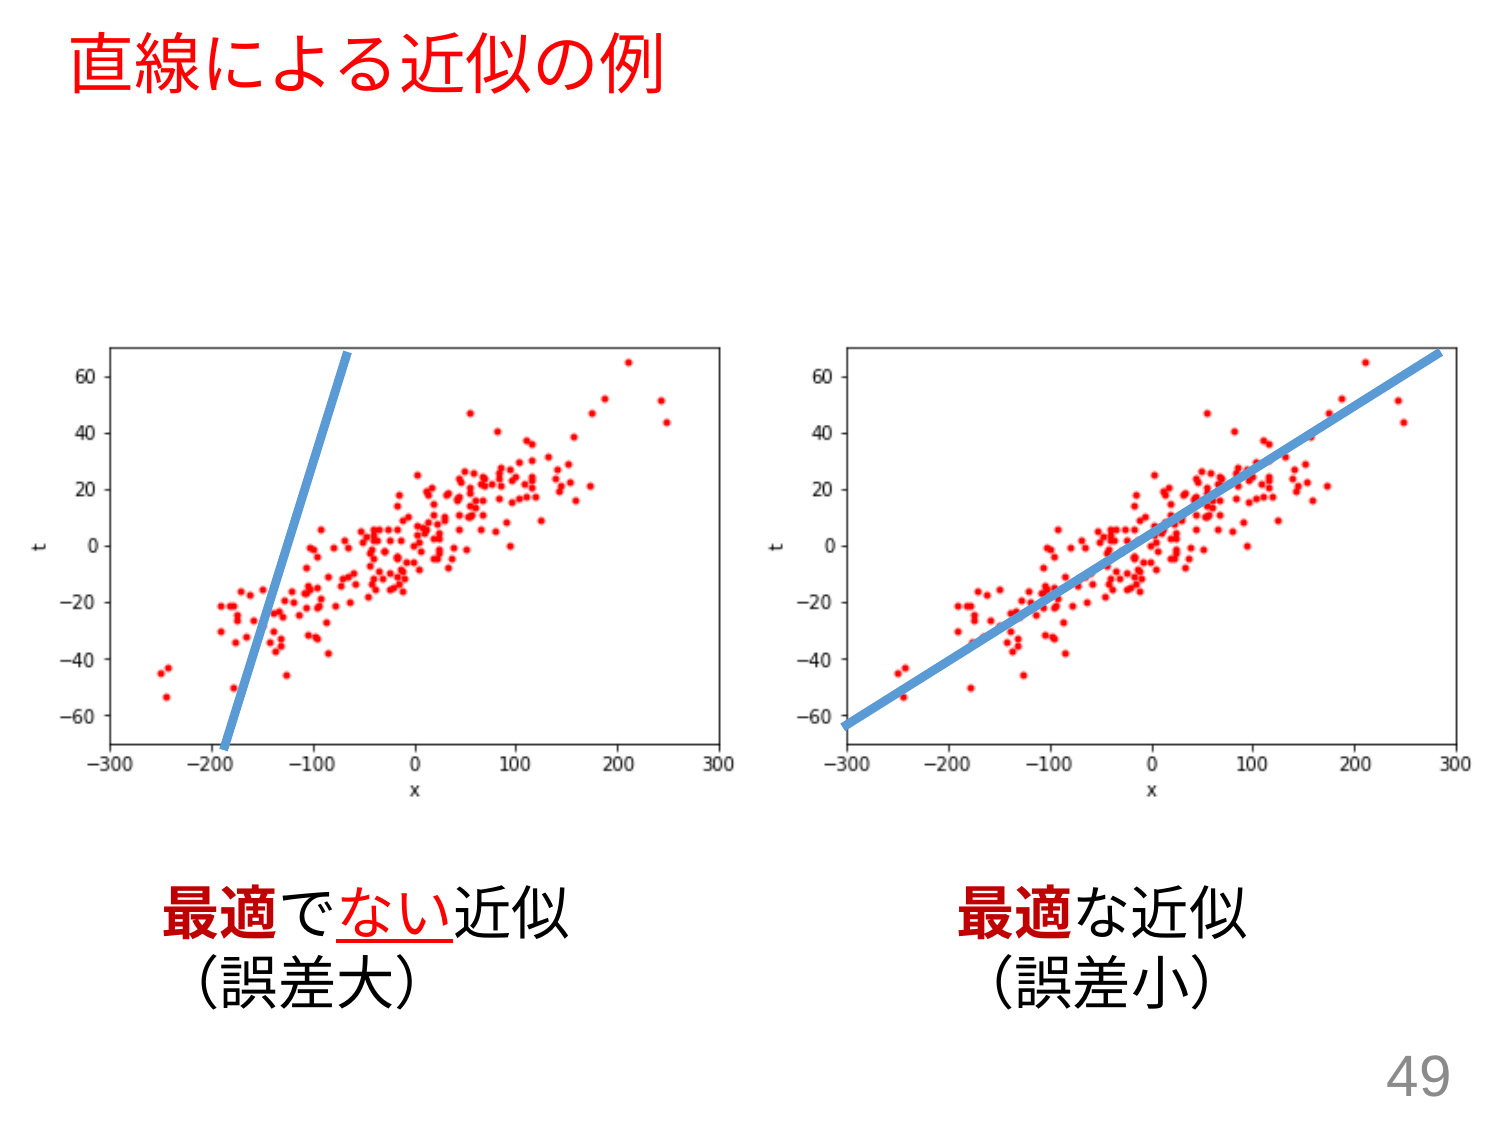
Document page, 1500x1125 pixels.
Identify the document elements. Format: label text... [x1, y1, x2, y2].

title 直線による近似の例 [52, 28, 1441, 106]
picture [6, 333, 1487, 815]
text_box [842, 351, 1441, 728]
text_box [223, 351, 348, 750]
text_box 最適でない近似 （誤差大） [147, 869, 585, 1024]
slide_number 49 [1129, 1042, 1467, 1103]
text_box 最適な近似 （誤差小） [941, 869, 1263, 1024]
